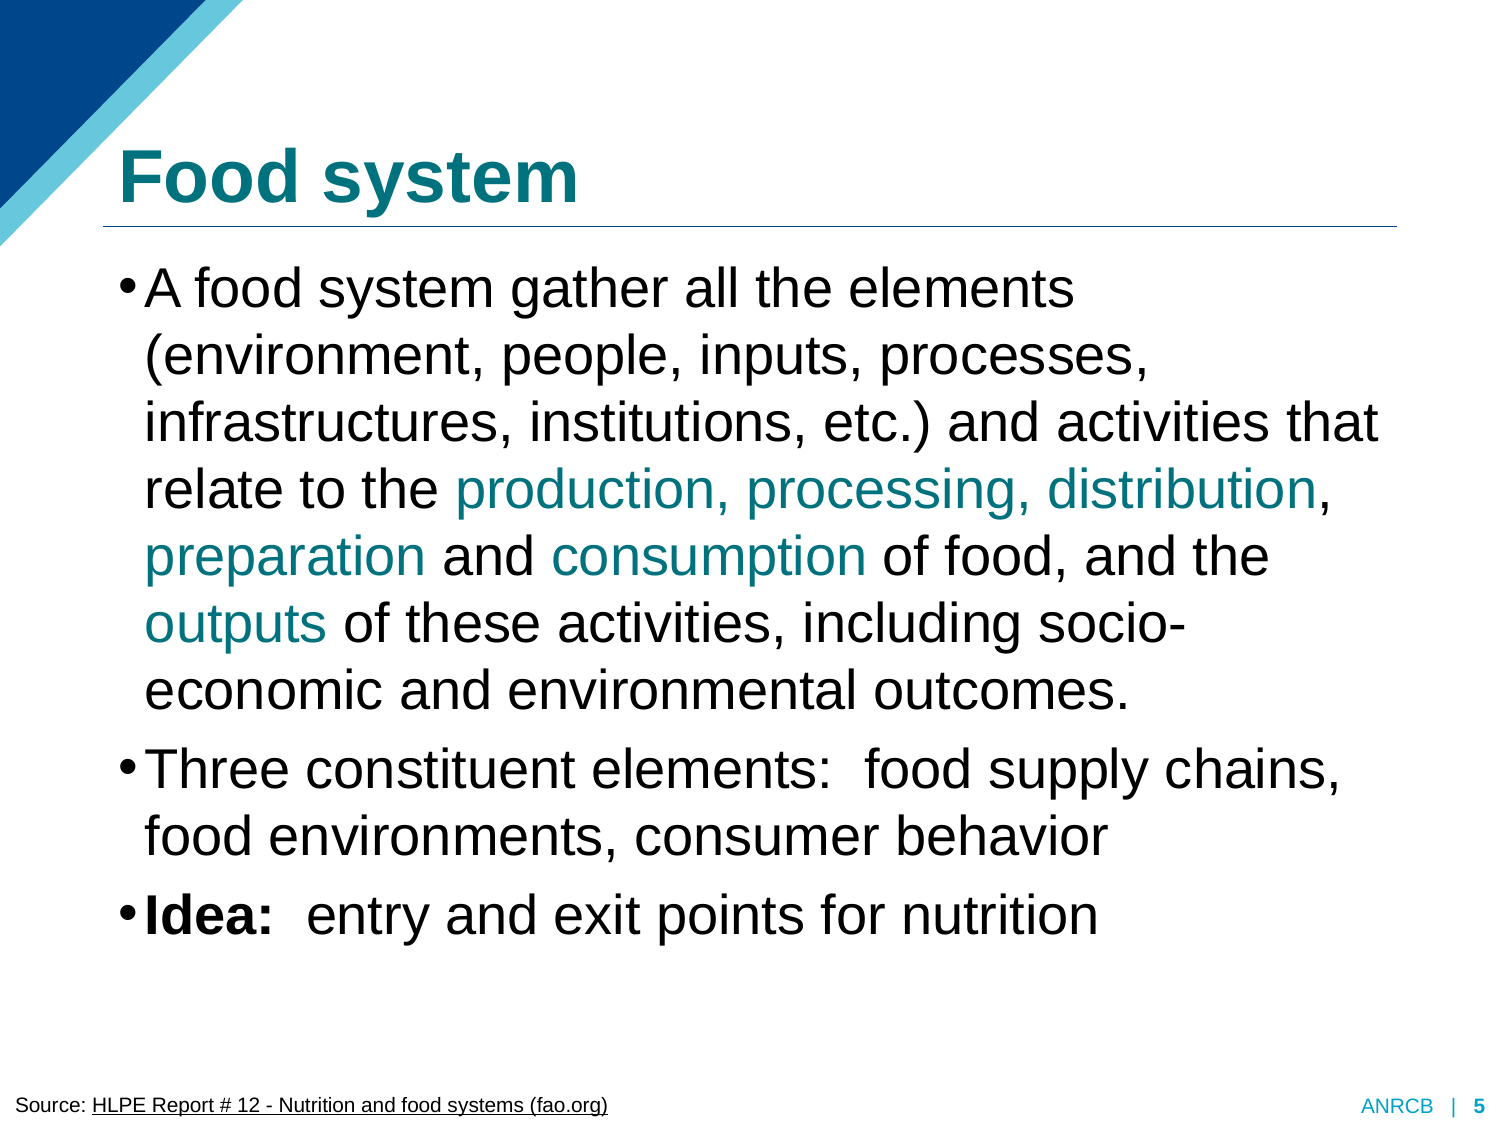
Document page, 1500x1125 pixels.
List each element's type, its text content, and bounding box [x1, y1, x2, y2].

slide_number ANRCB | ‹#› [1252, 1089, 1500, 1121]
title Food system [103, 59, 1397, 227]
list A food system gather all the elements (environment, people, inputs, processes, infrastructures, institutions, etc.) and activities that relate to the production, processing, distribution, preparation and consumption of food, and the outputs of these activities, including socio-economic and environmental outcomes. Three constituent elements: food supply chains, food environments, consumer behavior Idea: entry and exit points for nutrition [103, 244, 1397, 1012]
text_box Source: HLPE Report # 12 - Nutrition and food systems (fao.org) [0, 1084, 750, 1125]
